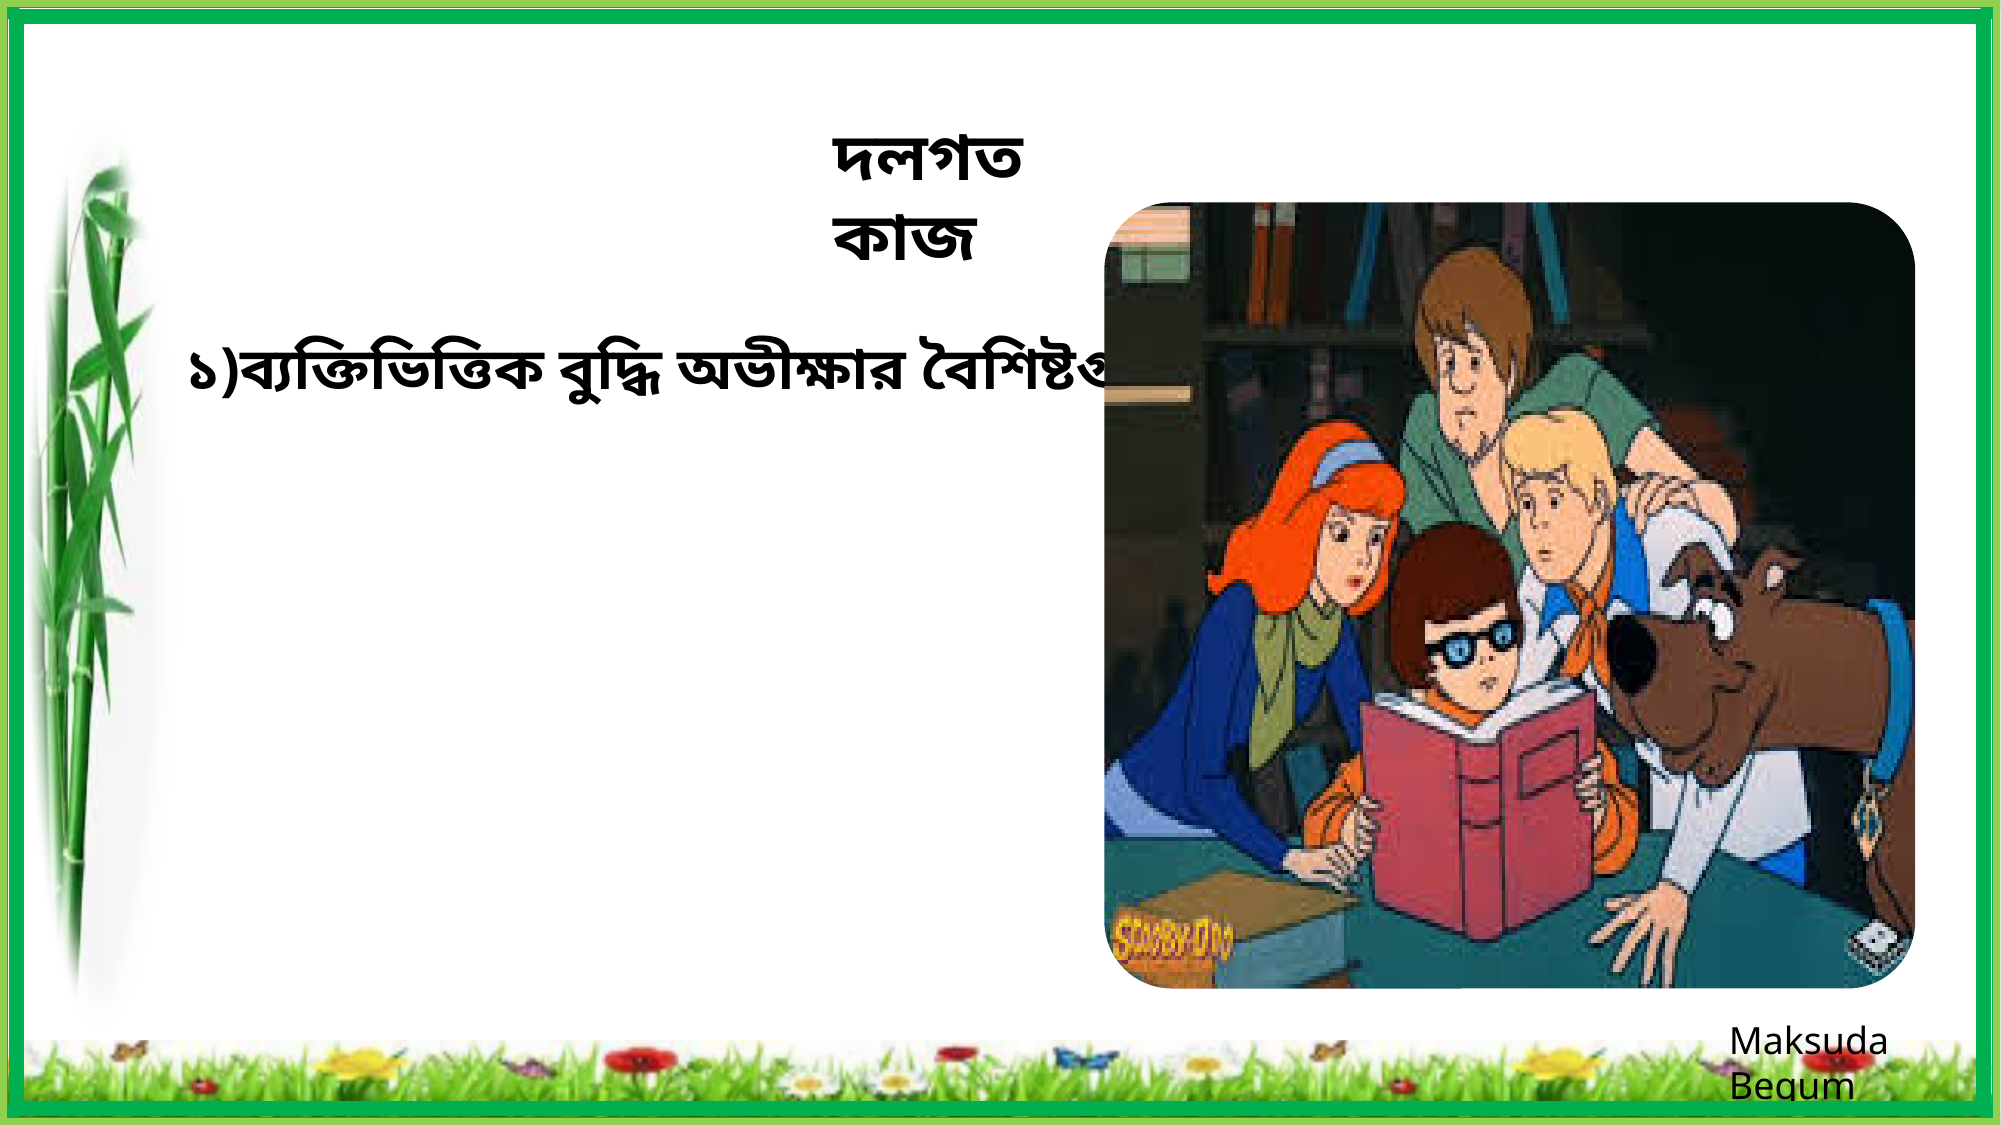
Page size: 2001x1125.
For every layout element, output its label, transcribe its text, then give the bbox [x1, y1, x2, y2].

picture [1767, 1044, 1777, 1052]
picture [1742, 1040, 1748, 1048]
text_box ১)ব্যক্তিভিত্তিক বুদ্ধি অভীক্ষার বৈশিষ্টগুলো লিখ। [185, 323, 1097, 409]
picture [1827, 1040, 1838, 1052]
text_box দলগত কাজ [818, 106, 1182, 282]
picture [22, 104, 1976, 1101]
picture [1850, 1040, 1862, 1052]
picture [1873, 1044, 1883, 1052]
picture [1104, 202, 1916, 989]
picture [1779, 1081, 1791, 1097]
